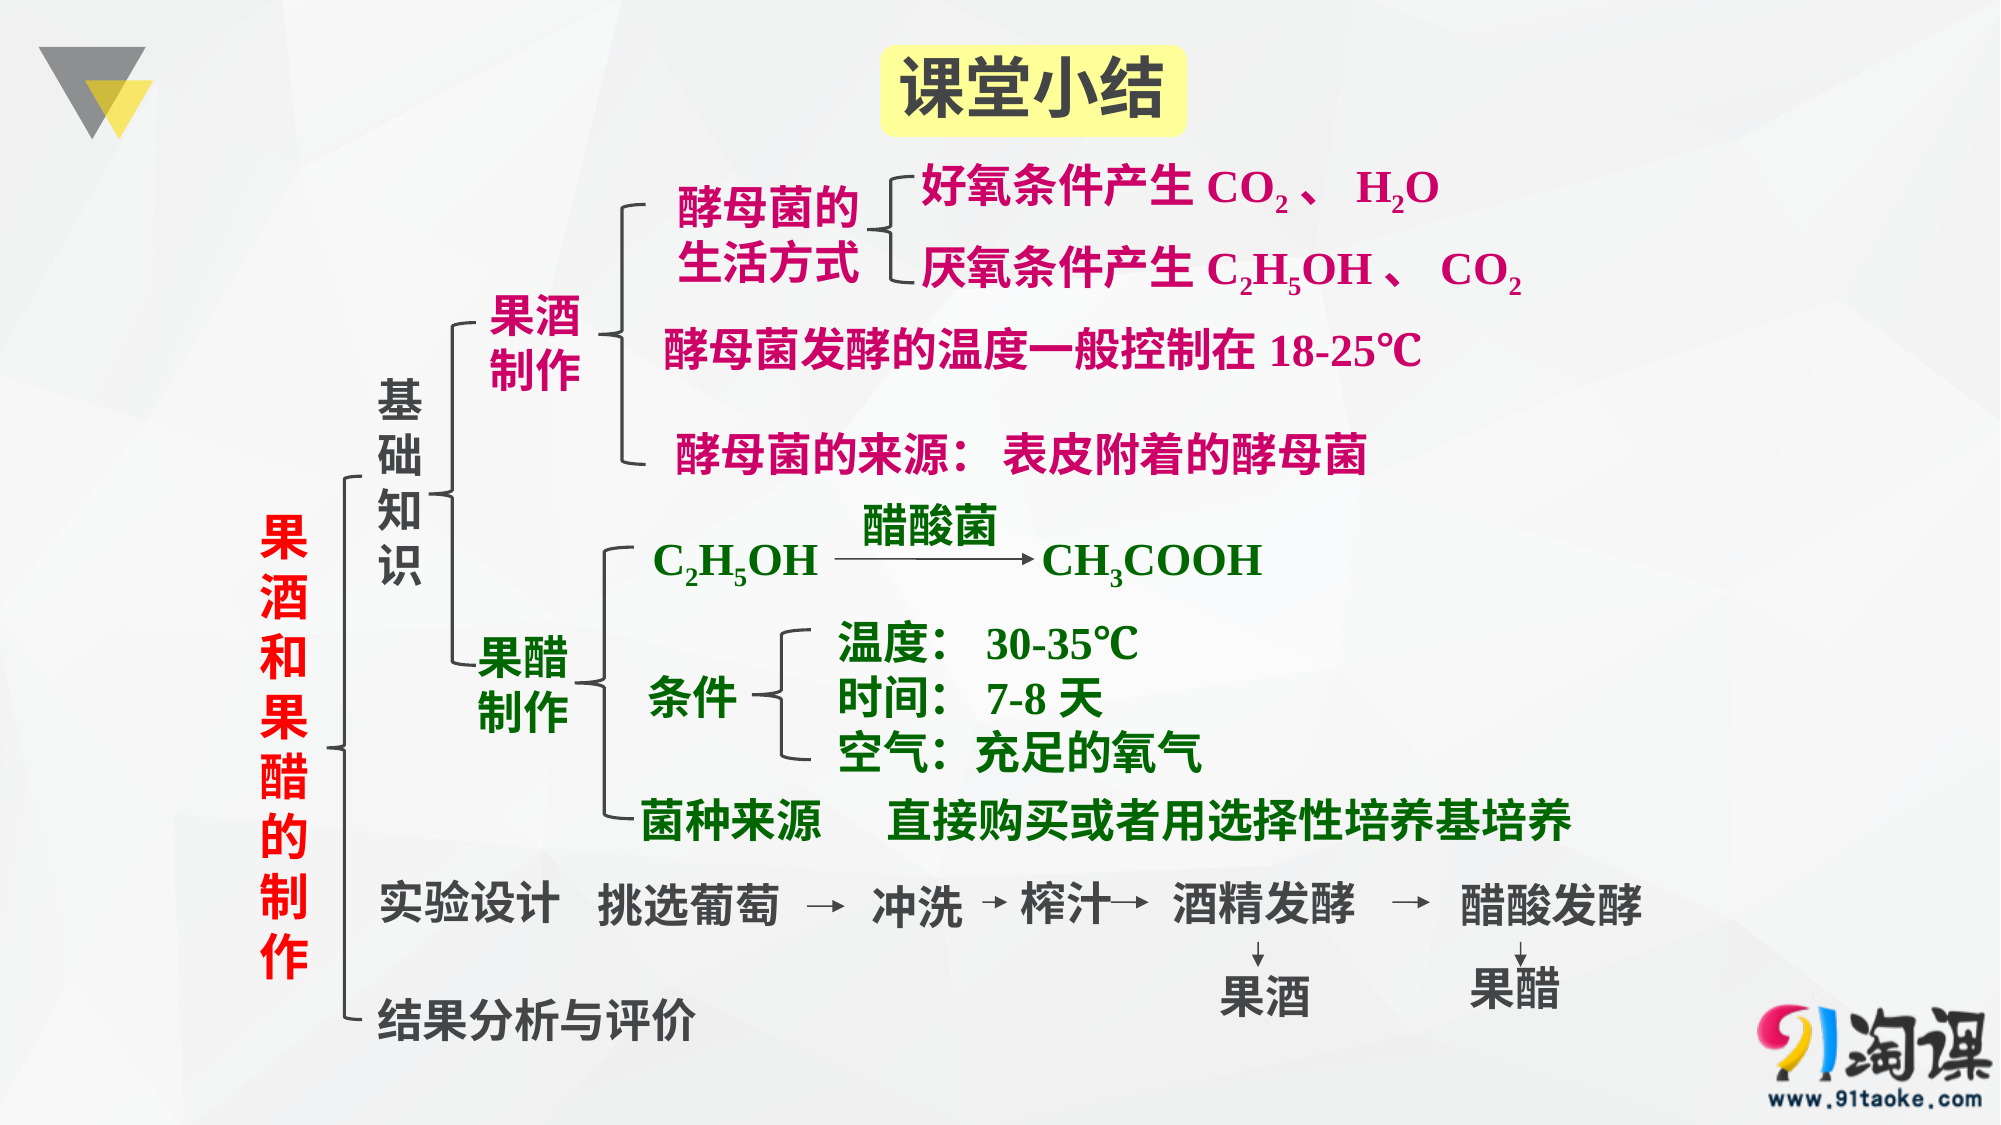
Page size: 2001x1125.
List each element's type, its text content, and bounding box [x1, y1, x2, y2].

text_box 好氧条件产生CO2、H2O [906, 149, 1682, 227]
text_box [880, 38, 1225, 138]
text_box [751, 629, 811, 761]
text_box 条件 [634, 660, 780, 731]
text_box 酵母菌的来源： [660, 418, 988, 488]
text_box [326, 475, 363, 1021]
text_box 表皮附着的酵母菌 [988, 418, 1549, 489]
text_box 基 础 知 识 [362, 363, 451, 599]
text_box 结果分析与评价 [362, 984, 975, 1054]
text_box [637, 488, 1483, 594]
text_box 直接购买或者用选择性培养基培养 [872, 784, 1588, 854]
text_box 果酒制作 [474, 278, 621, 404]
text_box [574, 546, 634, 820]
text_box [867, 175, 915, 284]
text_box 酵母菌发酵的温度一般控制在18-25℃ [648, 313, 1674, 383]
text_box [428, 322, 476, 666]
text_box 果酒和果醋的制作 [245, 497, 343, 993]
text_box 果醋制作 [462, 621, 603, 747]
text_box 实验设计 [364, 866, 577, 936]
text_box [598, 203, 646, 465]
text_box 厌氧条件产生C2H5OH、CO2 [906, 231, 1682, 309]
picture [1749, 990, 2000, 1125]
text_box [582, 867, 1721, 1032]
text_box 温度：30-35℃ 时间：7-8天 空气：充足的氧气 [822, 606, 1266, 786]
text_box 酵母菌的生活方式 [662, 171, 883, 297]
text_box 菌种来源 [624, 784, 872, 854]
